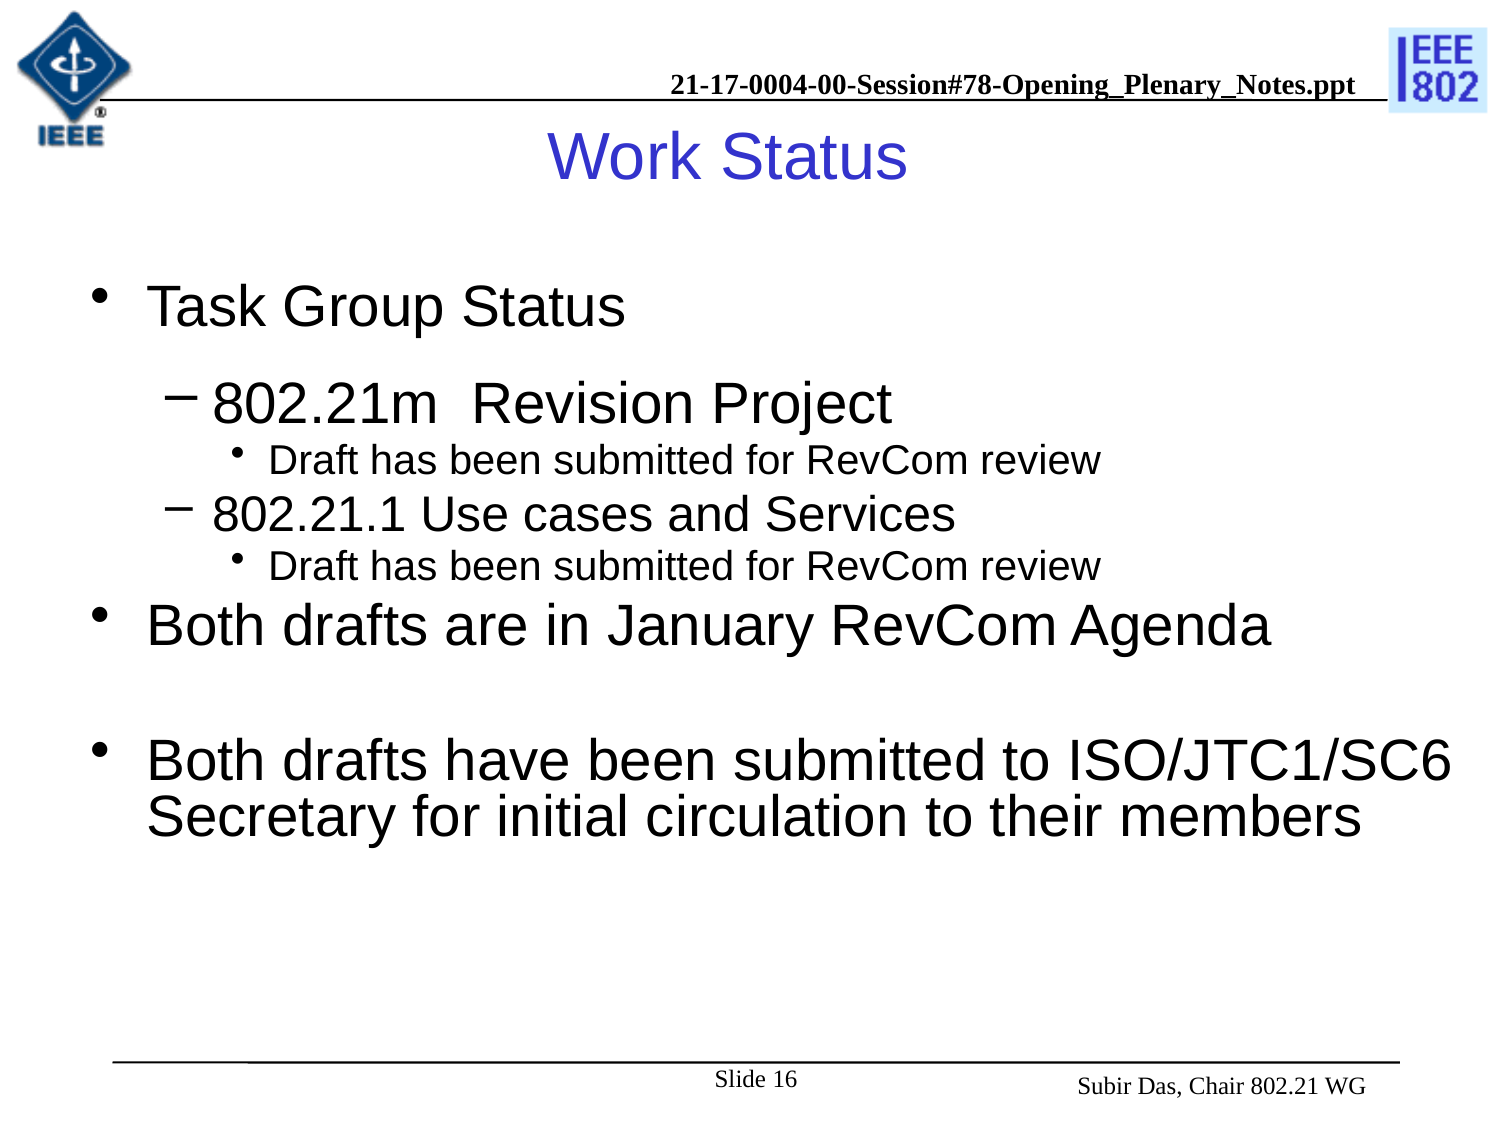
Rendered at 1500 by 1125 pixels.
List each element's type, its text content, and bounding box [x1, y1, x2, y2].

text_box Subir Das, Chair 802.21 WG [1050, 1062, 1412, 1106]
picture [1374, 9, 1499, 138]
list Task Group Status 802.21m Revision Project Draft has been submitted for RevCom review 802.21.1 Use cases and Services Draft has been submitted for RevCom review Both drafts are in January RevCom Agenda Both drafts have been submitted to ISO/JTC1/SC6 Secretary for initial circulation to their members [74, 212, 1476, 1001]
picture [12, 9, 137, 150]
slide_number Slide 16 [712, 1061, 800, 1093]
title Work Status [99, 112, 1376, 194]
